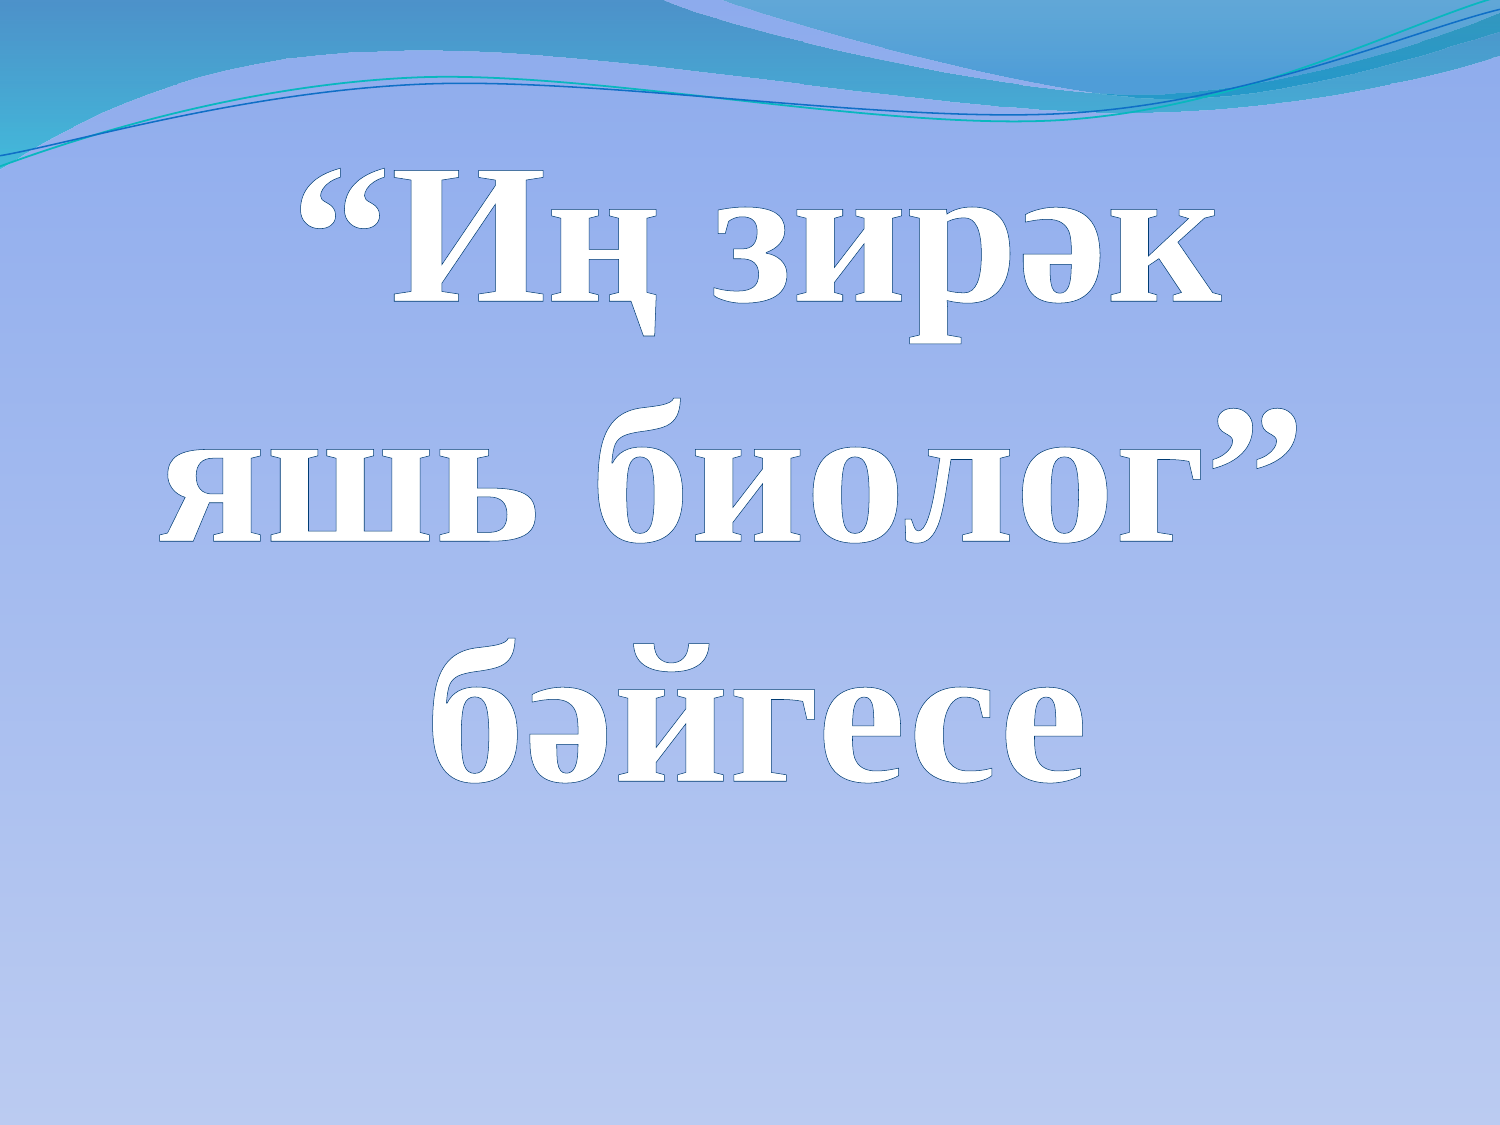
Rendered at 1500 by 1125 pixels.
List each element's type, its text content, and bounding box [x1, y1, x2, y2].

text_box “Иң зирәк яшь биолог” бәйгесе [117, 93, 1396, 829]
